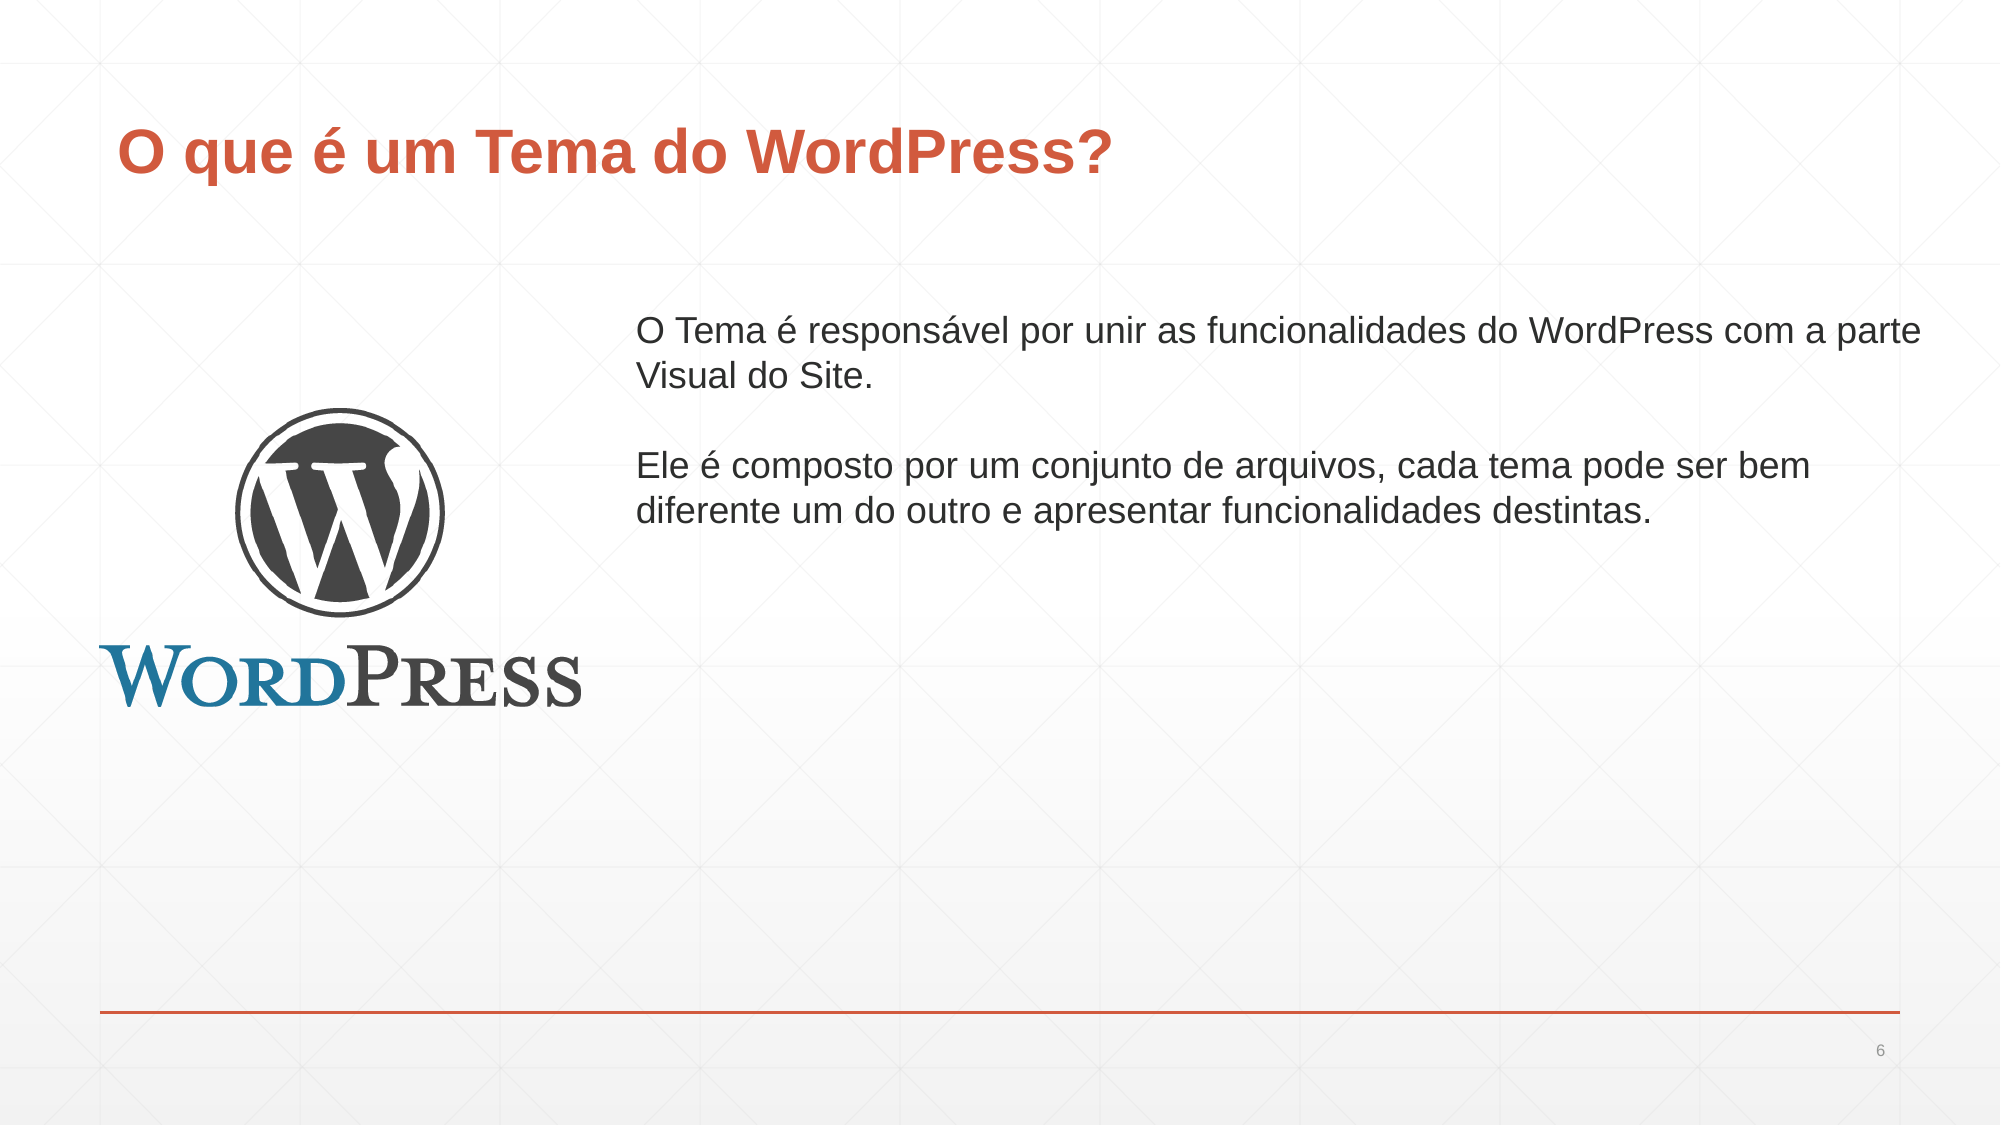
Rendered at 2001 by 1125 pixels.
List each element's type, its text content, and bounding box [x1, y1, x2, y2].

picture [99, 408, 581, 707]
text_box O Tema é responsável por unir as funcionalidades do WordPress com a parte Visual do Site. Ele é composto por um conjunto de arquivos, cada tema pode ser bem diferente um do outro e apresentar funcionalidades destintas. [621, 298, 1944, 673]
title O que é um Tema do WordPress? [102, 111, 1678, 196]
slide_number 6 [1749, 1031, 1901, 1069]
